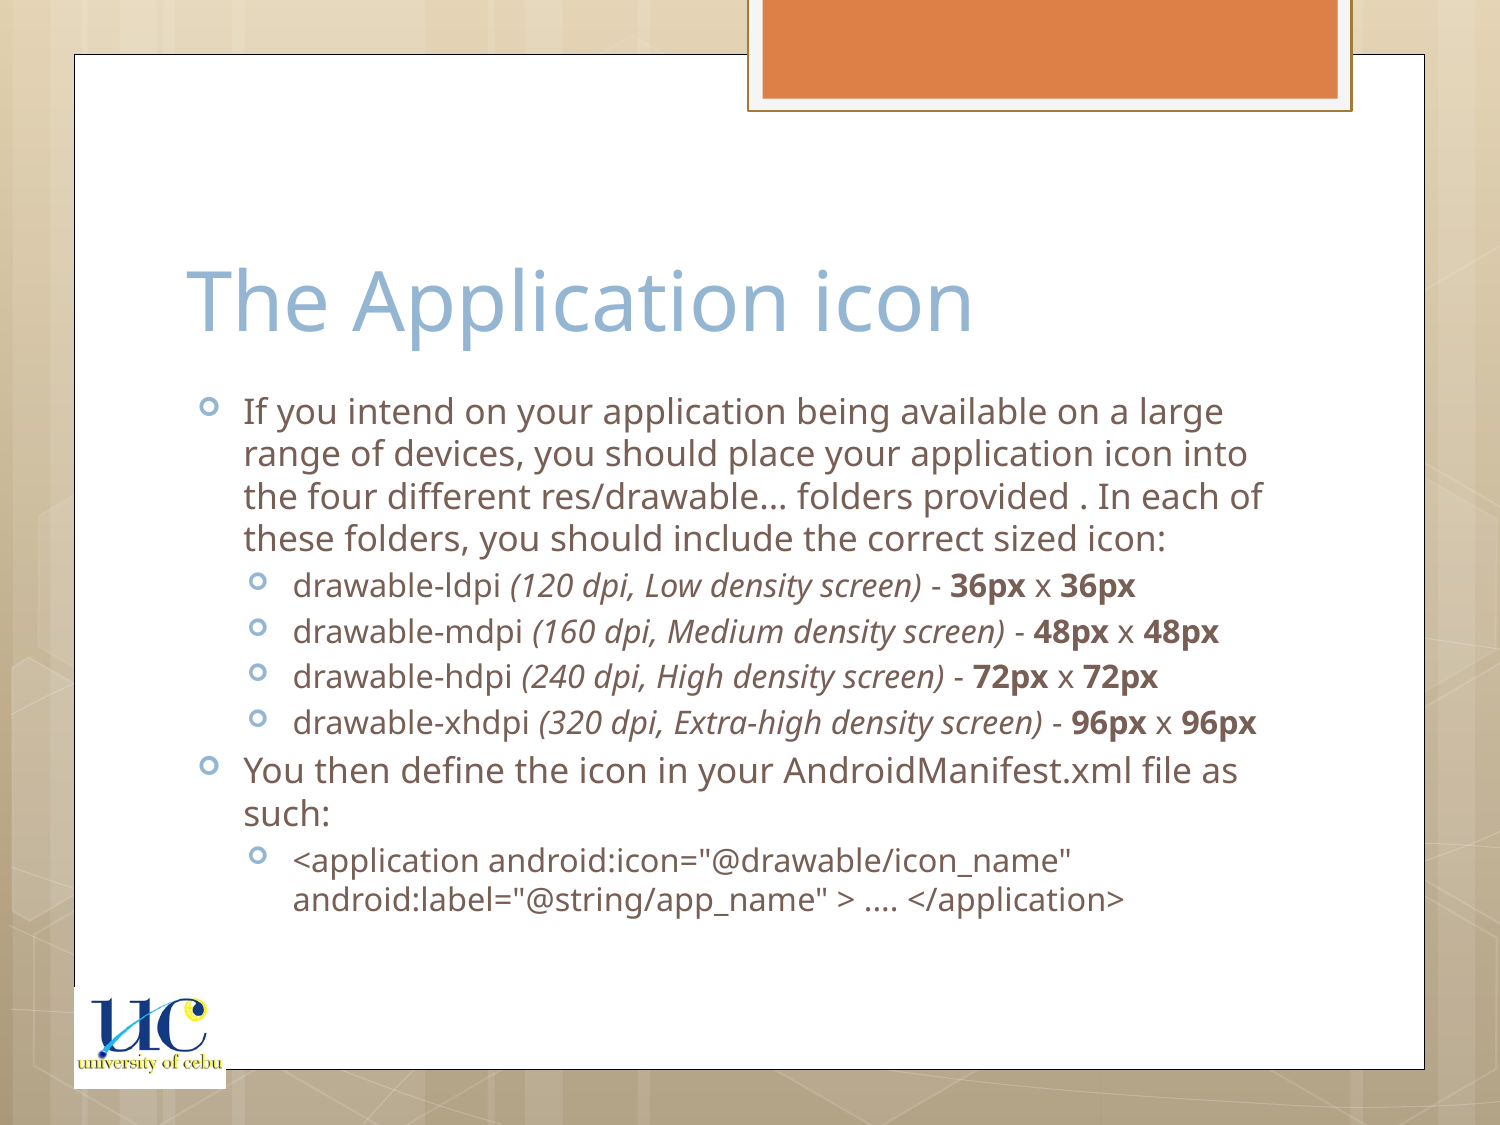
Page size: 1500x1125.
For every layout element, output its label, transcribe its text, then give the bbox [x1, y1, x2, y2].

list If you intend on your application being available on a large range of devices, you should place your application icon into the four different res/drawable... folders provided . In each of these folders, you should include the correct sized icon: drawable-ldpi (120 dpi, Low density screen) - 36px x 36px drawable-mdpi (160 dpi, Medium density screen) - 48px x 48px drawable-hdpi (240 dpi, High density screen) - 72px x 72px drawable-xhdpi (320 dpi, Extra-high density screen) - 96px x 96px You then define the icon in your AndroidManifest.xml file as such: <application android:icon="@drawable/icon_name" android:label="@string/app_name" > .... </application> [171, 381, 1283, 957]
picture [74, 987, 226, 1089]
title The Application icon [171, 168, 1324, 357]
